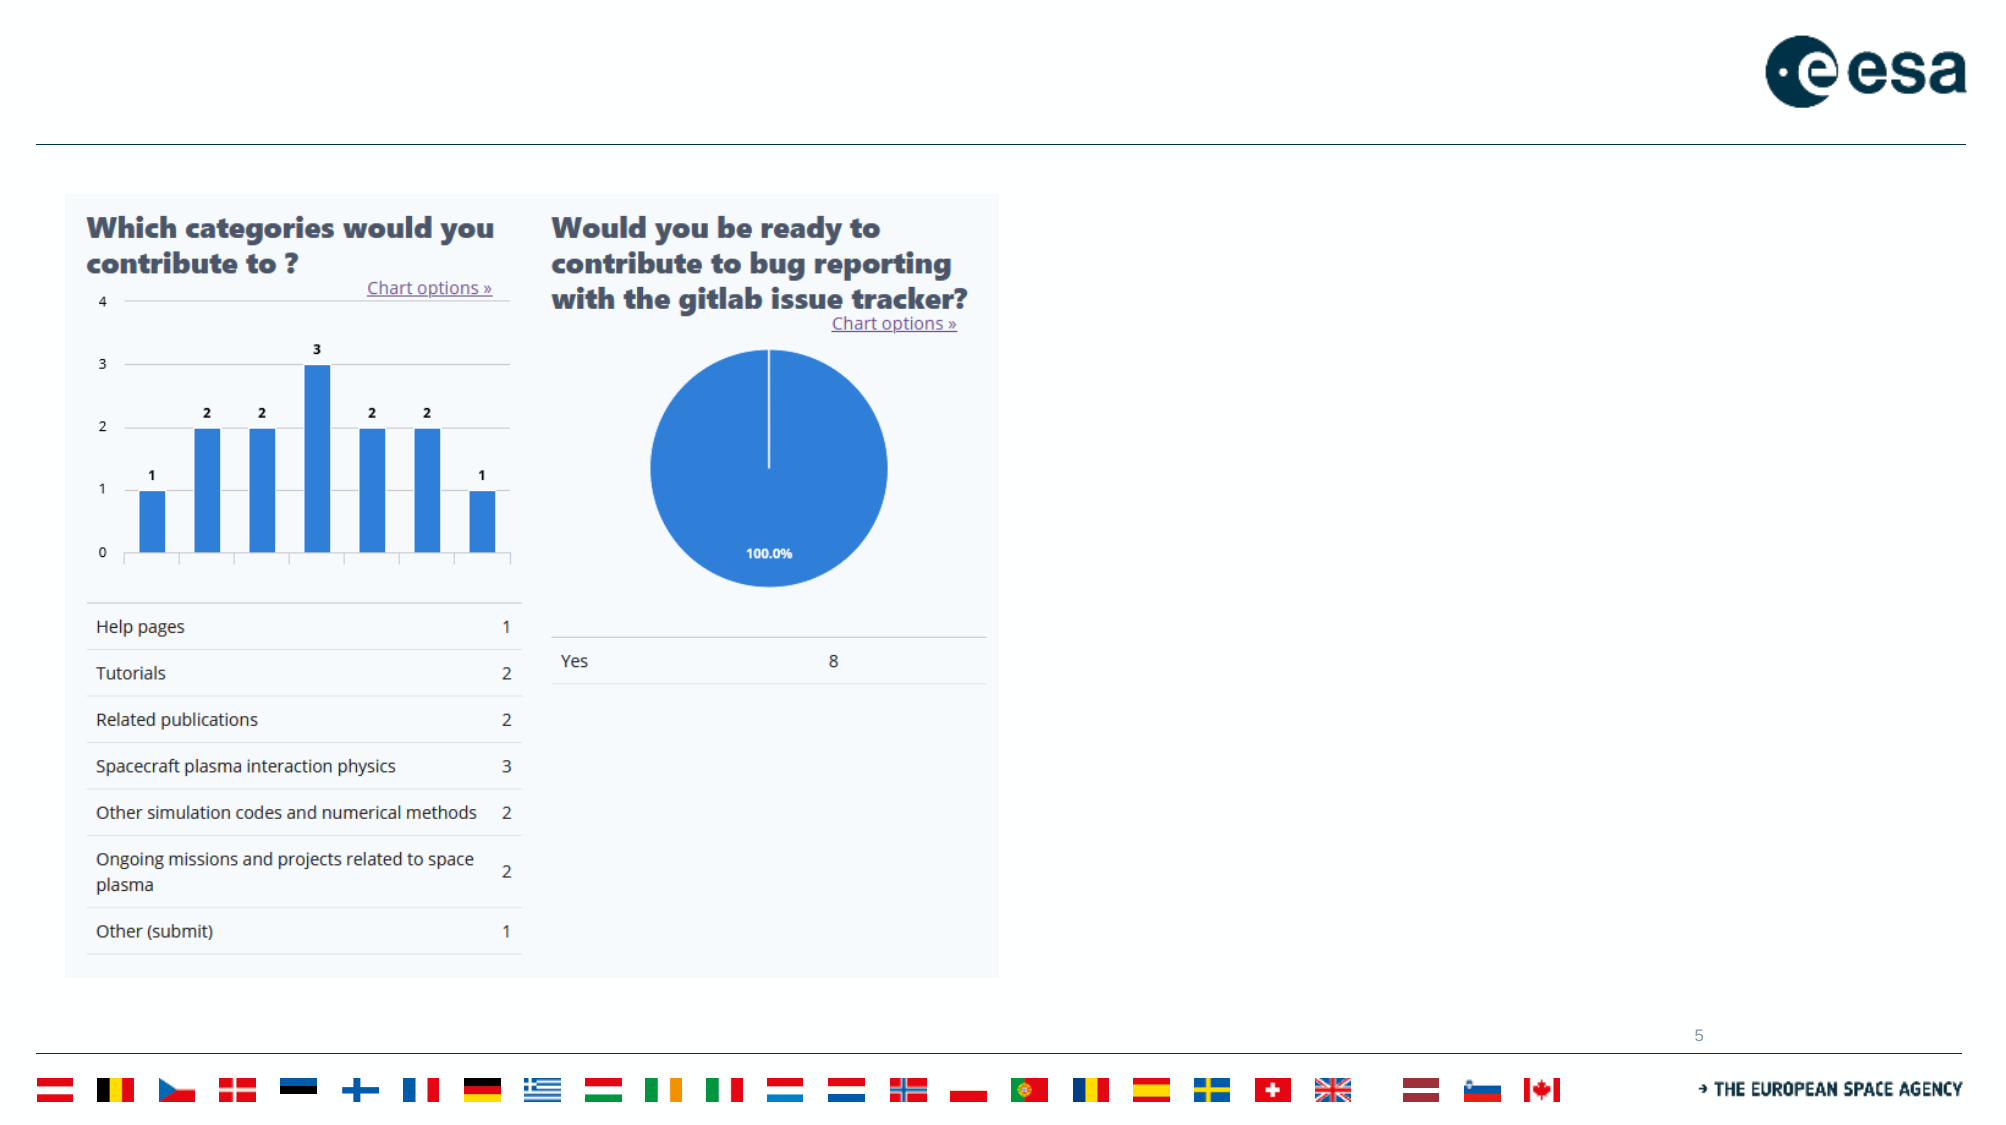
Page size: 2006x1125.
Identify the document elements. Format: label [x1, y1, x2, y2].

picture [1133, 1078, 1170, 1102]
picture [1315, 1078, 1351, 1102]
picture [524, 1078, 561, 1102]
picture [1194, 1078, 1230, 1102]
picture [280, 1078, 317, 1102]
picture [1073, 1078, 1109, 1102]
picture [950, 1078, 987, 1102]
picture [159, 1078, 195, 1102]
picture [1524, 1078, 1560, 1102]
picture [65, 194, 999, 978]
picture [1694, 0, 2006, 180]
picture [890, 1078, 927, 1102]
picture [219, 1078, 256, 1102]
picture [706, 1078, 743, 1102]
picture [464, 1078, 501, 1102]
picture [1464, 1078, 1501, 1102]
picture [767, 1078, 803, 1102]
picture [1255, 1078, 1291, 1102]
picture [342, 1078, 379, 1102]
picture [1011, 1078, 1048, 1102]
picture [828, 1078, 865, 1102]
picture [585, 1078, 622, 1102]
picture [1403, 1078, 1439, 1102]
picture [1696, 1080, 1966, 1098]
picture [37, 1078, 73, 1102]
picture [645, 1078, 682, 1102]
picture [403, 1078, 439, 1102]
picture [97, 1078, 134, 1102]
